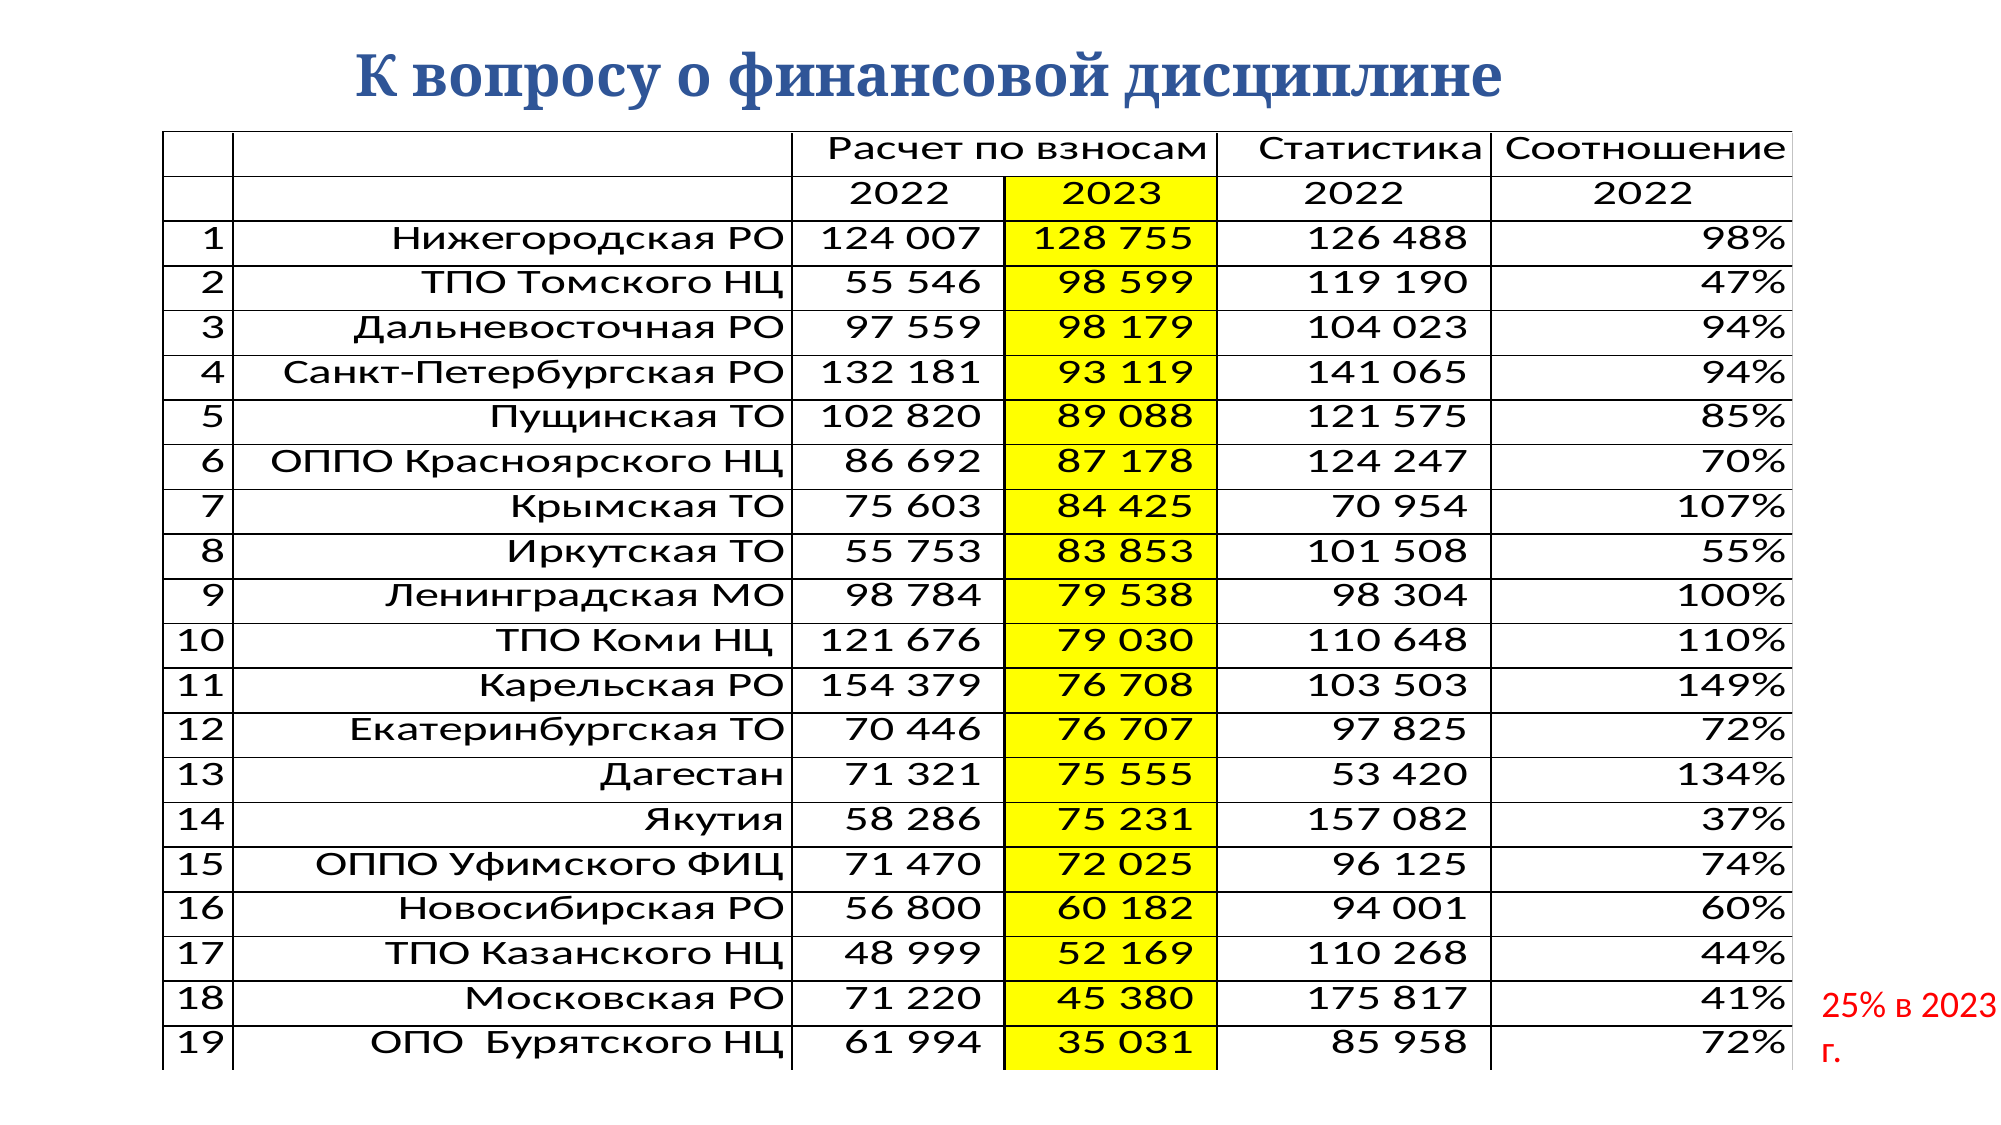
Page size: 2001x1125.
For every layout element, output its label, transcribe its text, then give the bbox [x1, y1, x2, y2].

text_box К вопросу о финансовой дисциплине [312, 38, 1547, 117]
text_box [161, 130, 1795, 1072]
text_box 25% в 2023 г. [1806, 972, 2000, 1078]
